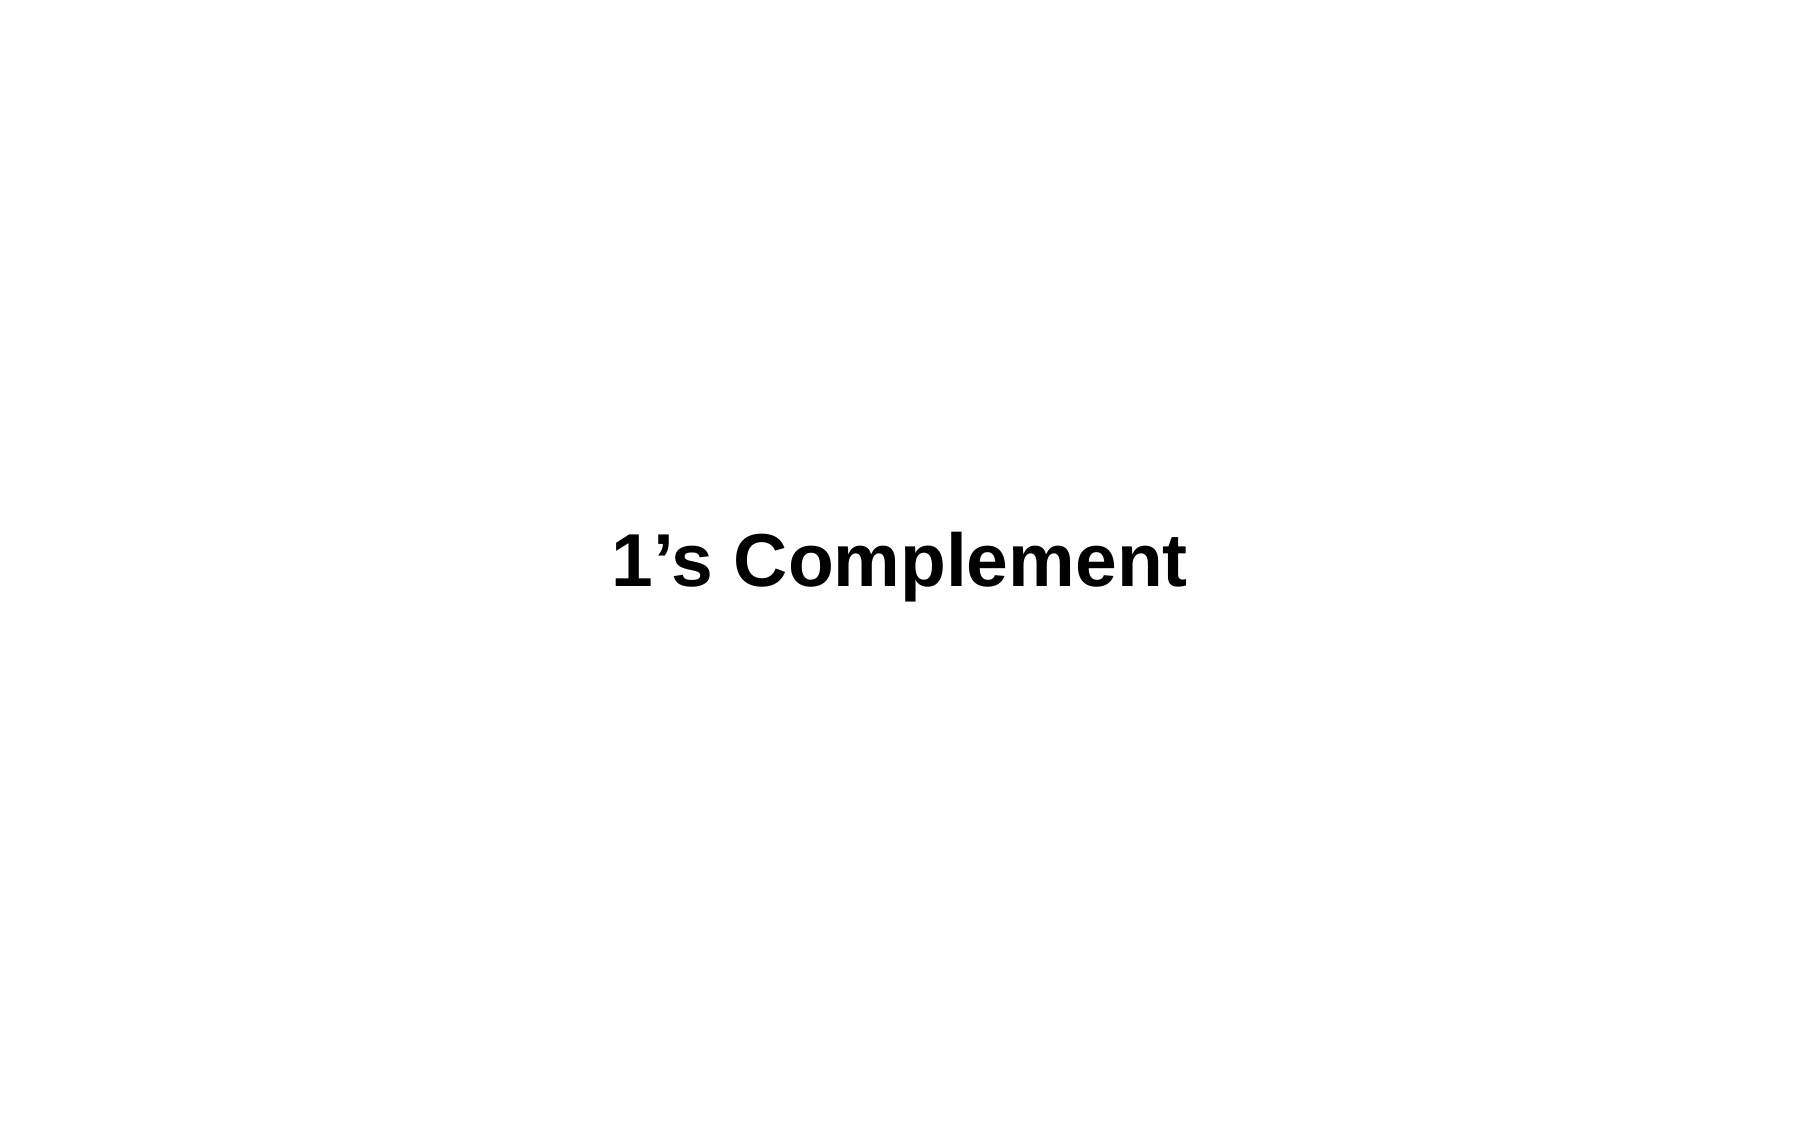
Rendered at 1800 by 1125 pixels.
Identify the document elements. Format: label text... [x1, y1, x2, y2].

title 1’s Complement [150, 500, 1650, 613]
